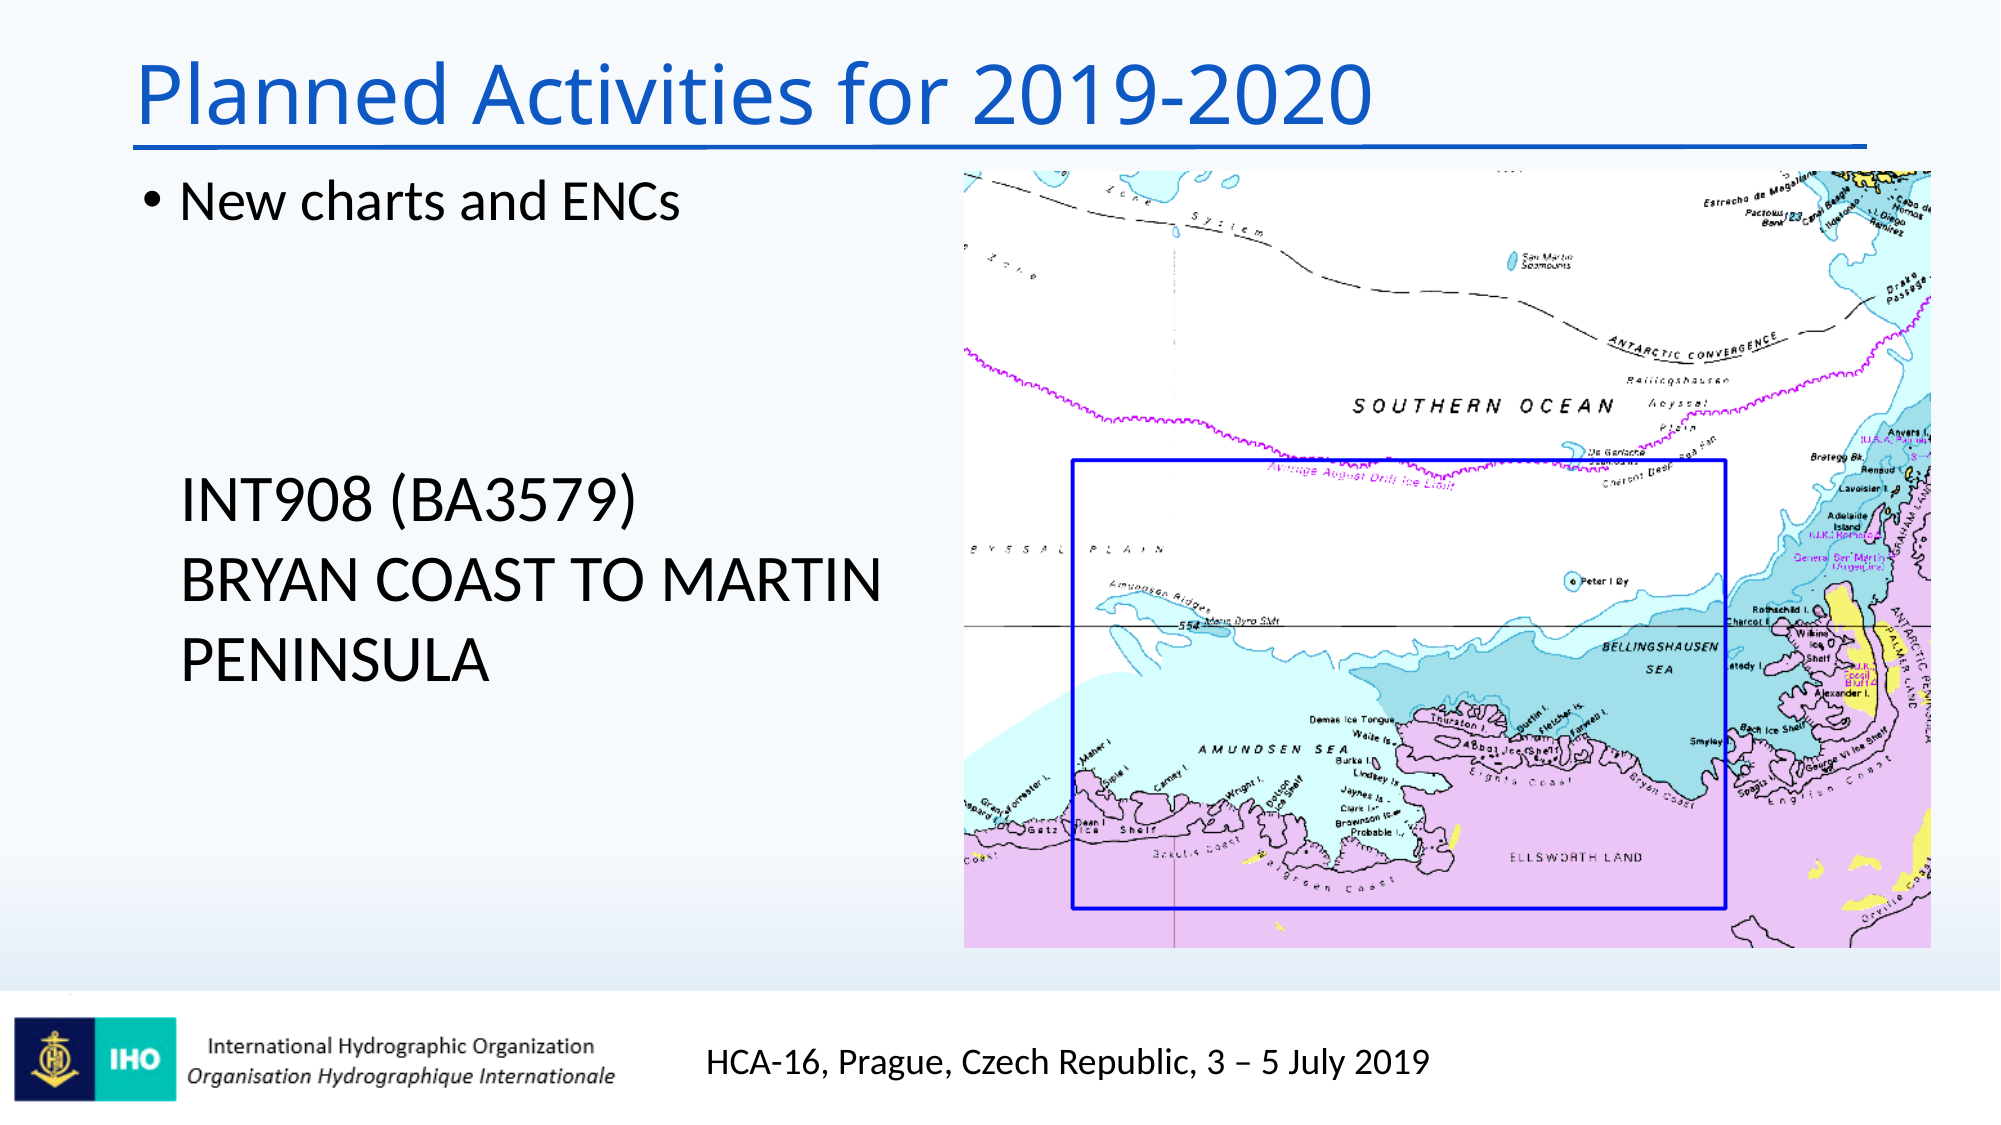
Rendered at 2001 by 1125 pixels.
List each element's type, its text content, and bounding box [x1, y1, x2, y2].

text_box INT908 (BA3579) BRYAN COAST TO MARTIN PENINSULA [165, 447, 964, 782]
footer HCA-16, Prague, Czech Republic, 3 – 5 July 2019 [691, 1029, 1465, 1090]
title Planned Activities for 2019-2020 [119, 45, 1593, 150]
picture [0, 990, 635, 1125]
text_box New charts and ENCs [127, 162, 1413, 1006]
picture [964, 171, 1931, 948]
